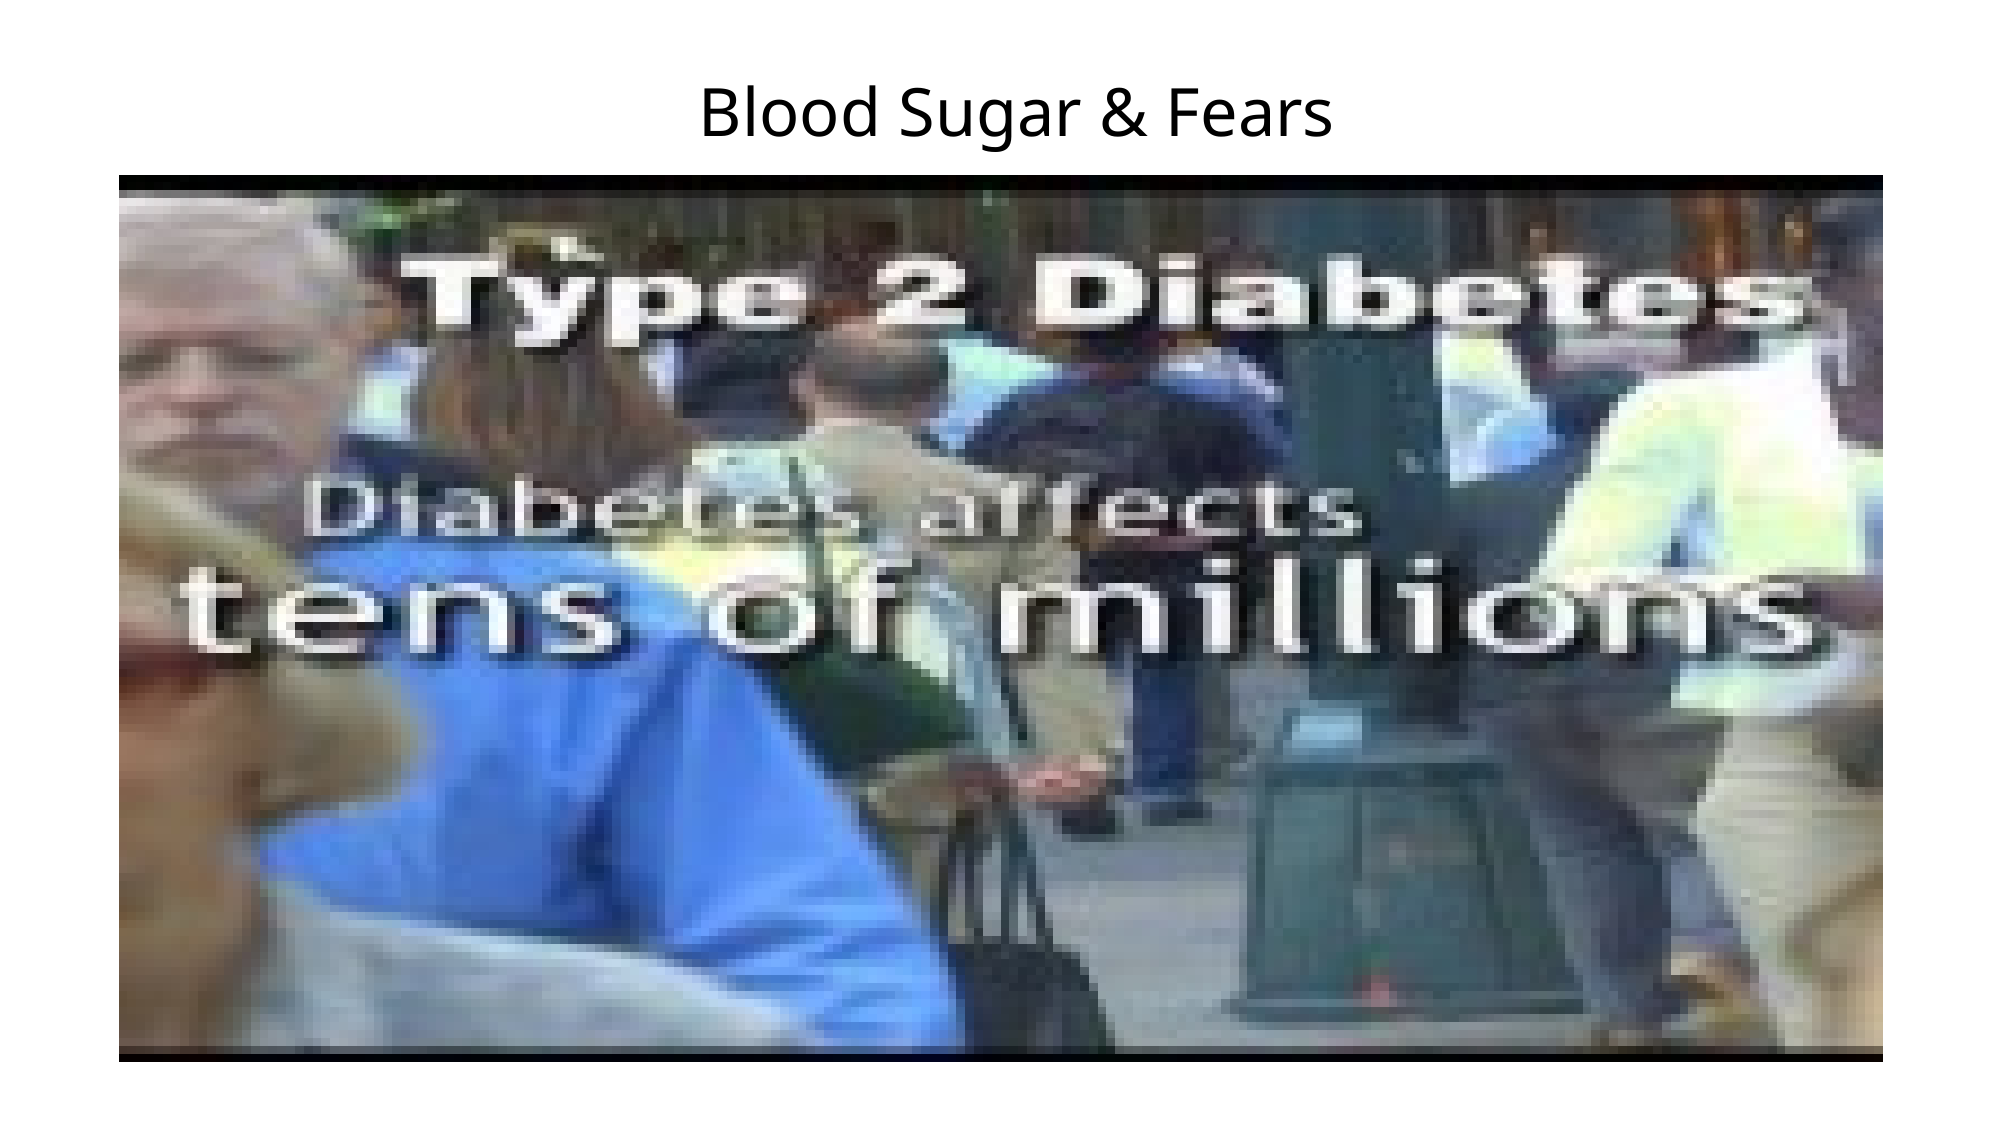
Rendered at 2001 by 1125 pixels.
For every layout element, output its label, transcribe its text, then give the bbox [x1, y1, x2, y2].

text_box Blood Sugar & Fears [105, 62, 1930, 158]
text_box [118, 174, 1884, 1063]
